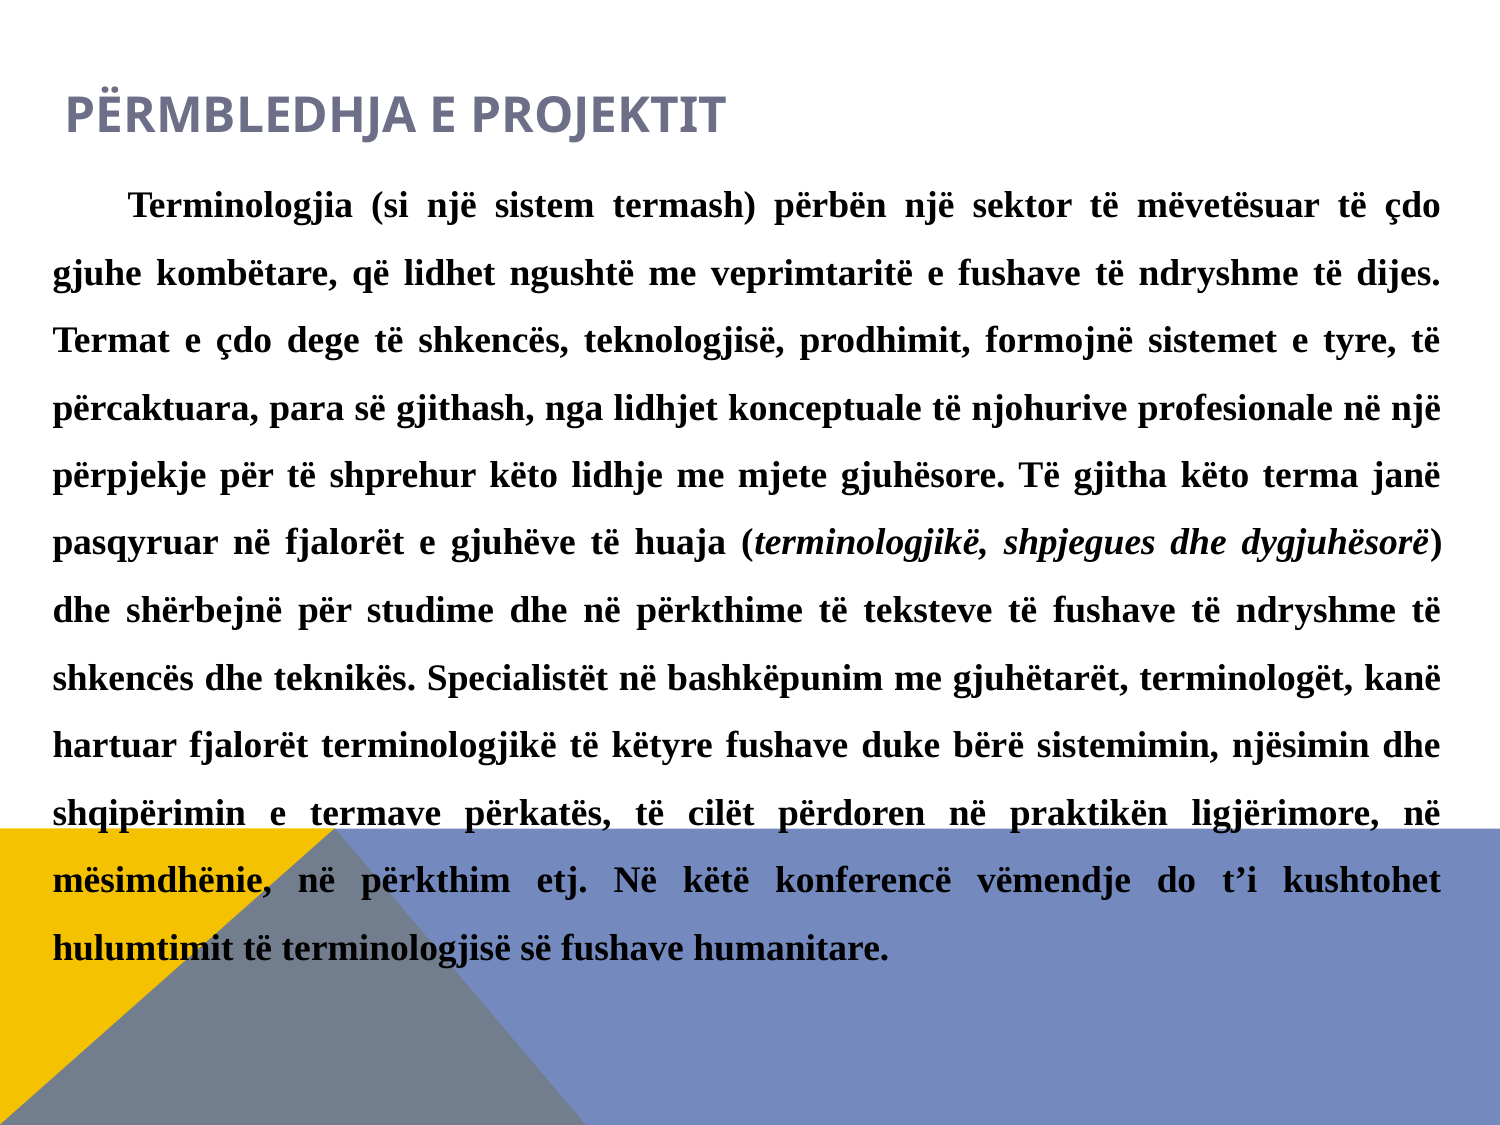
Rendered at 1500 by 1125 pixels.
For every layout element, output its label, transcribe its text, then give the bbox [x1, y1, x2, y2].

title PËRMBLEDHJA E PROJEKTIT [49, 75, 1450, 149]
list Terminologjia (si një sistem termash) përbën një sektor të mëvetësuar të çdo gjuhe kombëtare, që lidhet ngushtë me veprimtaritë e fushave të ndryshme të dijes. Termat e çdo dege të shkencës, teknologjisë, prodhimit, formojnë sistemet e tyre, të përcaktuara, para së gjithash, nga lidhjet konceptuale të njohurive profesionale në një përpjekje për të shprehur këto lidhje me mjete gjuhësore. Të gjitha këto terma janë pasqyruar në fjalorët e gjuhëve të huaja (terminologjikë, shpjegues dhe dygjuhësorë) dhe shërbejnë për studime dhe në përkthime të teksteve të fushave të ndryshme të shkencës dhe teknikës. Specialistët në bashkëpunim me gjuhëtarët, terminologët, kanë hartuar fjalorët terminologjikë të këtyre fushave duke bërë sistemimin, njësimin dhe shqipërimin e termave përkatës, të cilët përdoren në praktikën ligjërimore, në mësimdhënie, në përkthim etj. Në këtë konferencë vëmendje do t’i kushtohet hulumtimit të terminologjisë së fushave humanitare. [37, 149, 1458, 988]
